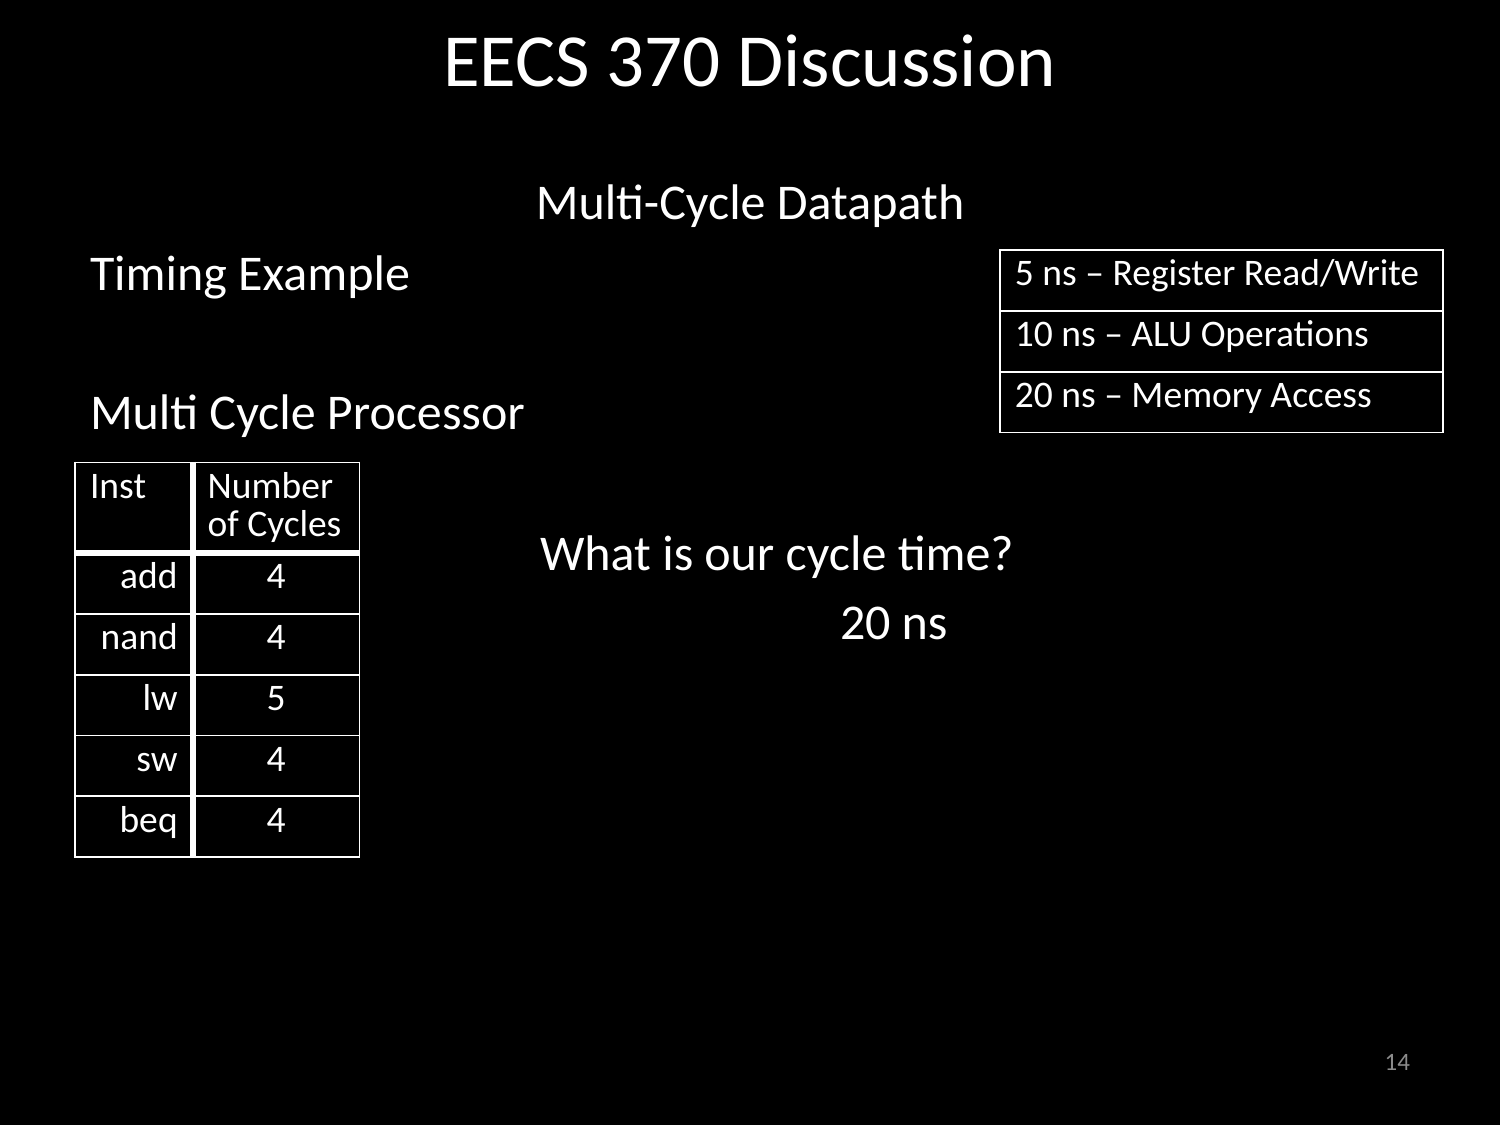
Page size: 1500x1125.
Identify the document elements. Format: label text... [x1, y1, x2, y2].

table_cell lw [76, 676, 190, 735]
table_header 5 ns – Register Read/Write [1001, 251, 1442, 310]
title EECS 370 Discussion [75, 0, 1425, 150]
table_cell 4 [196, 556, 359, 613]
list Multi-Cycle Datapath Timing Example Multi Cycle Processor What is our cycle time? 20 ns [75, 162, 1425, 1050]
table_cell nand [76, 615, 190, 674]
table_cell 4 [196, 797, 359, 856]
table_cell 10 ns – ALU Operations [1001, 312, 1442, 371]
table_cell beq [76, 797, 190, 856]
table_cell 5 [196, 676, 359, 735]
table_header Number of Cycles [196, 463, 359, 550]
table_cell 20 ns – Memory Access [1001, 373, 1442, 432]
table_cell 4 [196, 615, 359, 674]
table_cell 4 [196, 736, 359, 795]
table_header Inst [76, 463, 190, 550]
slide_number 14 [1074, 1030, 1425, 1091]
table_cell add [76, 556, 190, 613]
table_cell sw [76, 736, 190, 795]
